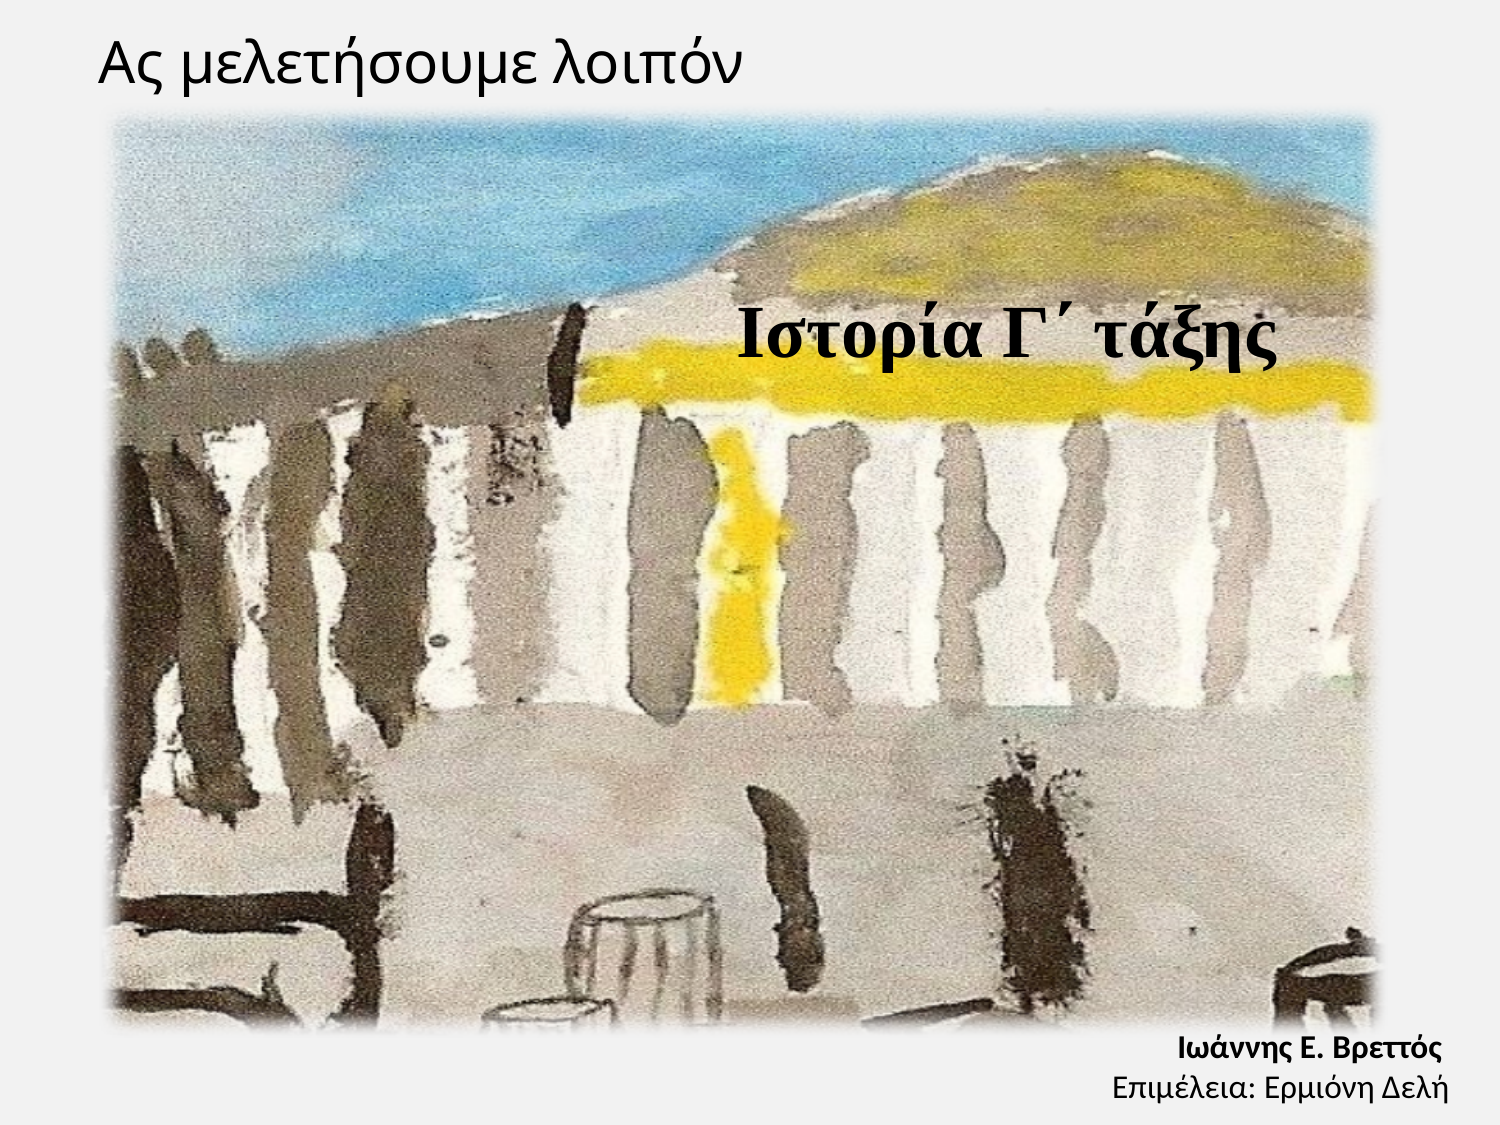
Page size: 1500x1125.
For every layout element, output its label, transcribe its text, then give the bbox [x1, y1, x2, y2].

text_box Ιωάννης Ε. Βρεττός Επιμέλεια: Ερμιόνη Δελή [937, 1018, 1465, 1113]
picture [99, 103, 1388, 1038]
text_box Ας μελετήσουμε λοιπόν [83, 17, 760, 103]
